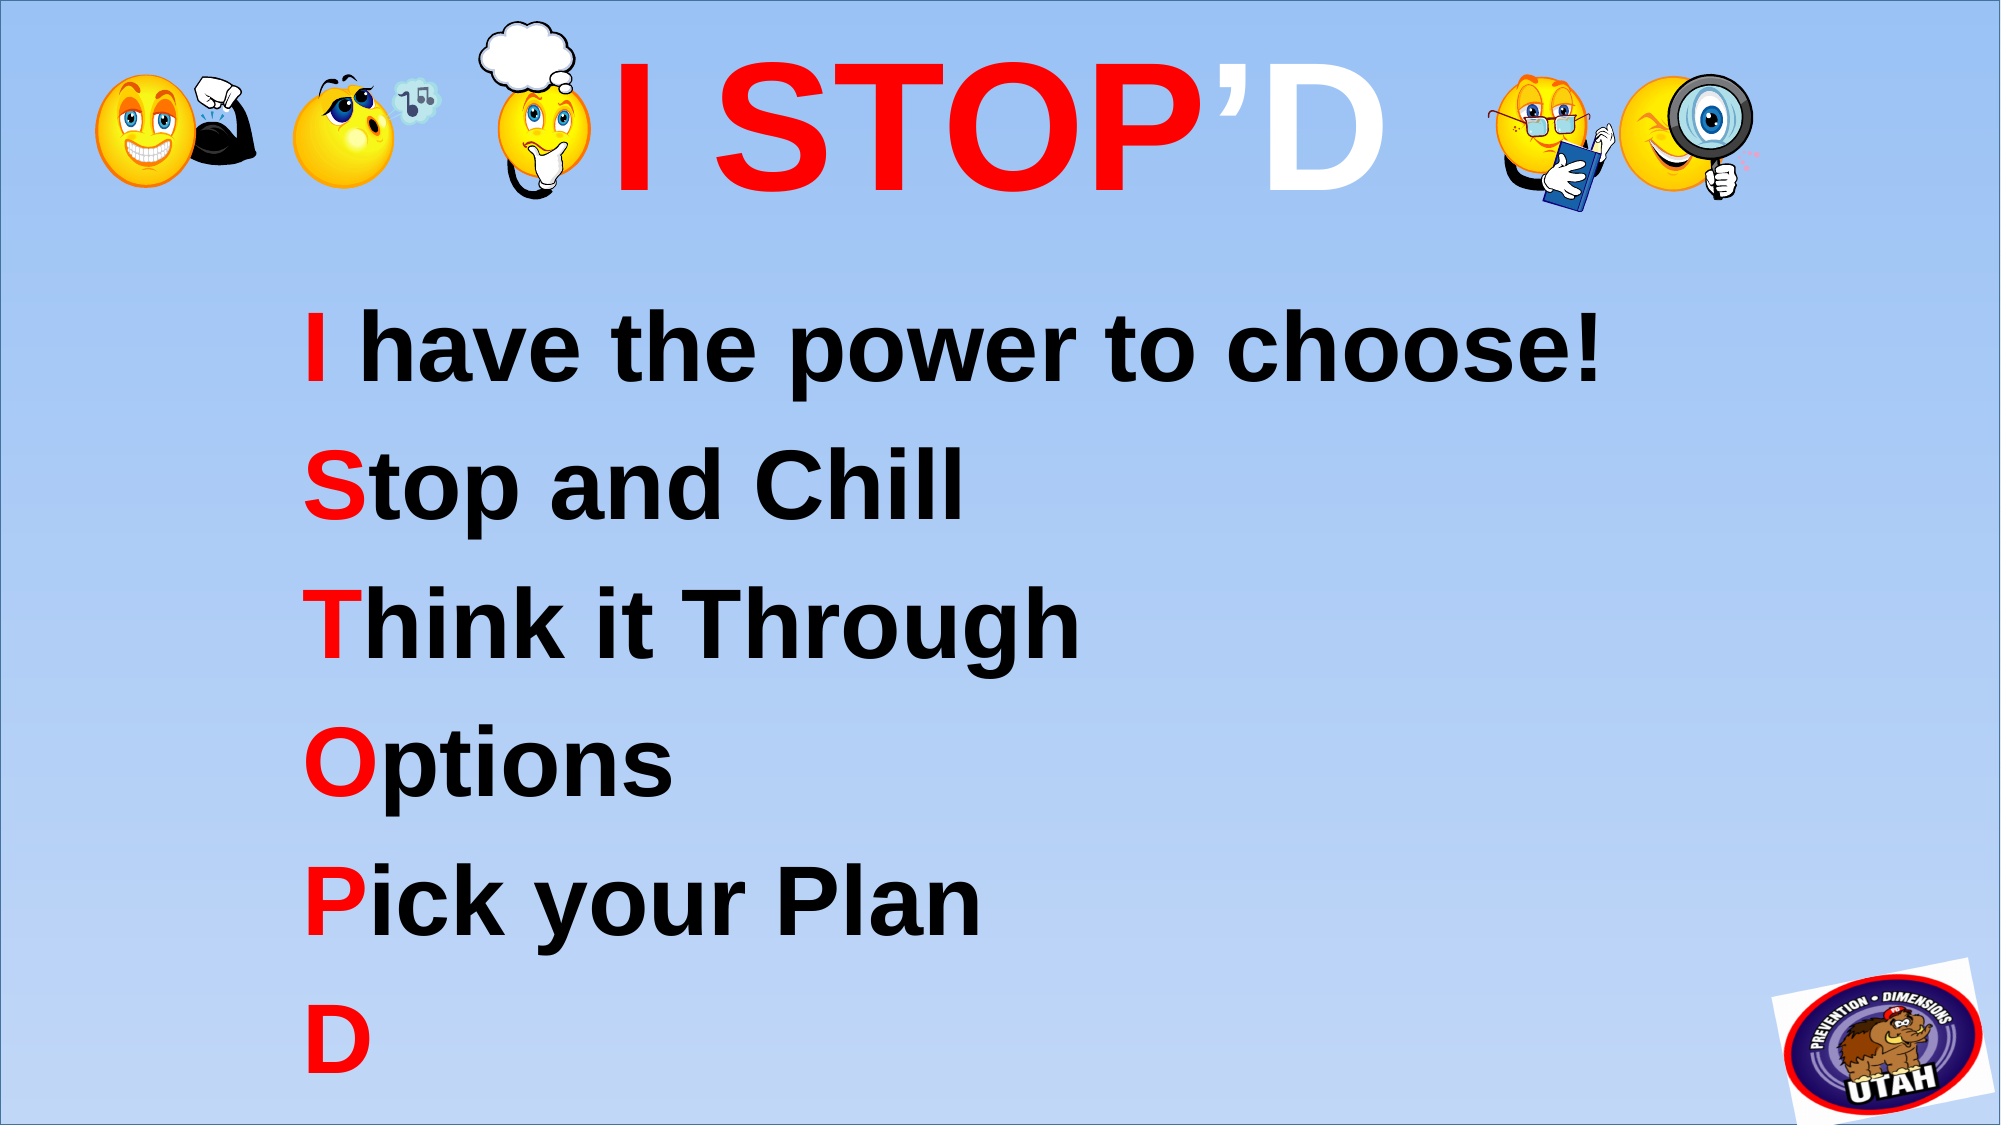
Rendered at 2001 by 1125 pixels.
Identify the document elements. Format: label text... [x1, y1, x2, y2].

picture [1788, 958, 1994, 1125]
picture [1619, 73, 1760, 201]
picture [94, 73, 257, 189]
picture [292, 73, 443, 190]
title I STOP’D [0, 37, 2000, 225]
picture [477, 20, 592, 200]
picture [1487, 73, 1616, 213]
text_box I have the power to choose! Stop and Chill Think it Through Options Pick your Plan D [287, 274, 1788, 1113]
